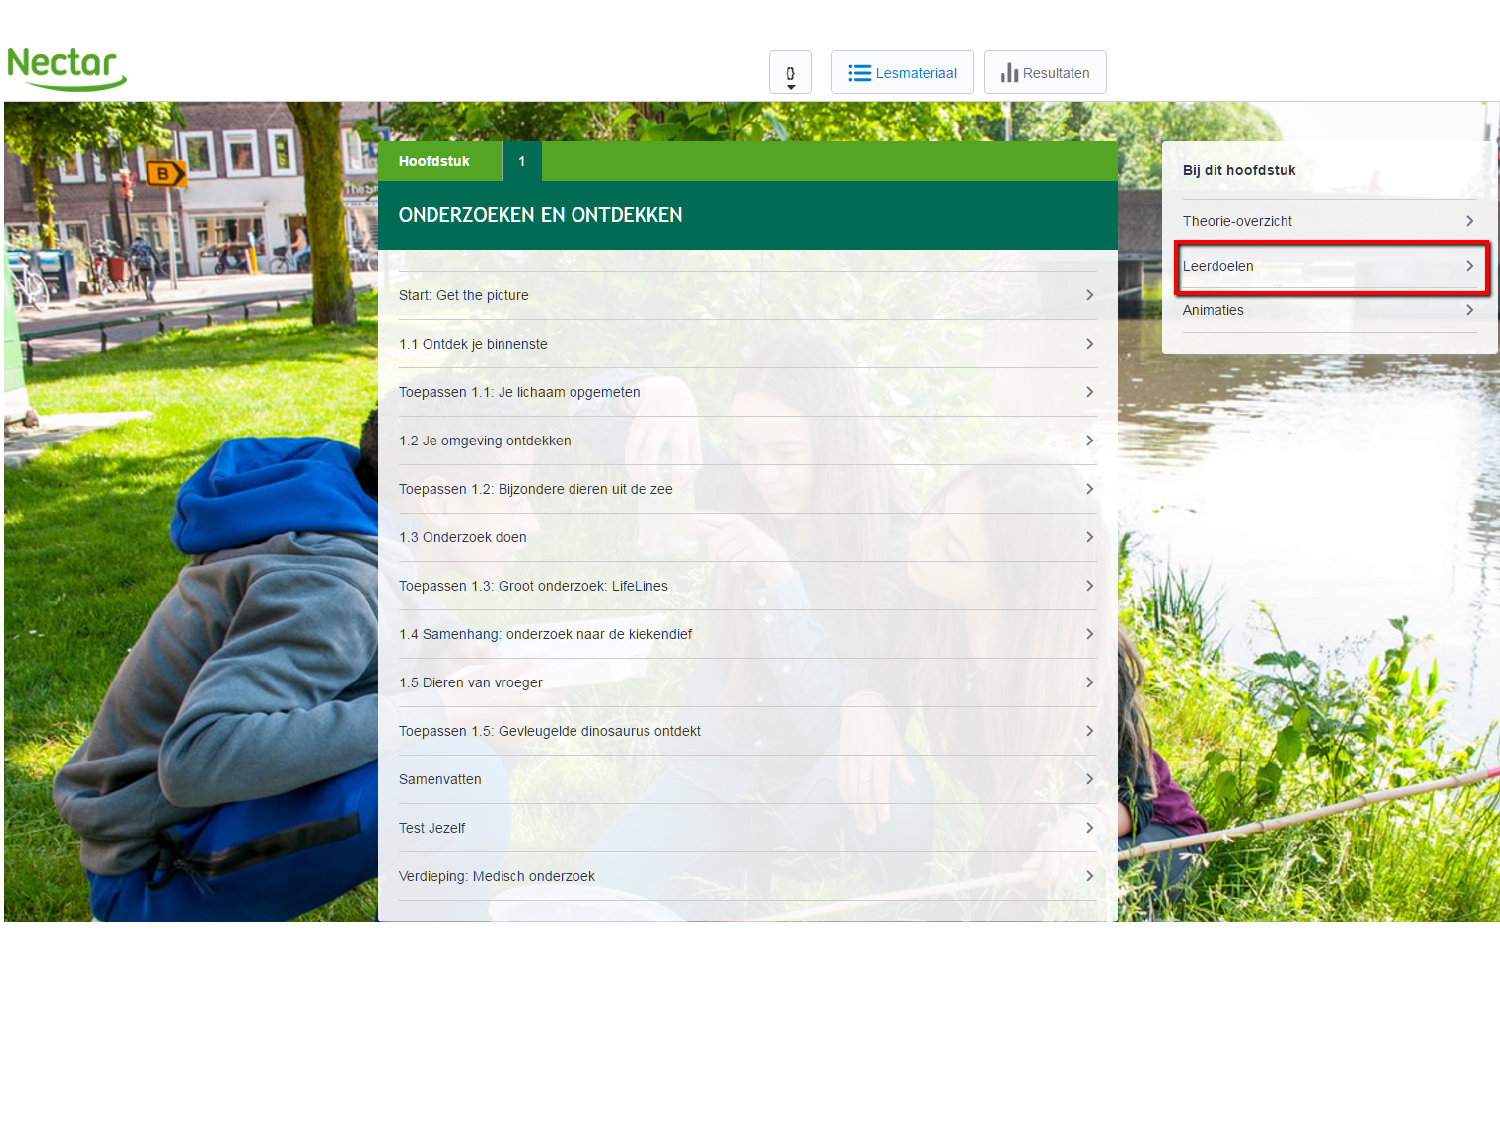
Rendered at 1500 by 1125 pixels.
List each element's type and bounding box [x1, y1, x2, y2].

picture [3, 42, 1500, 922]
